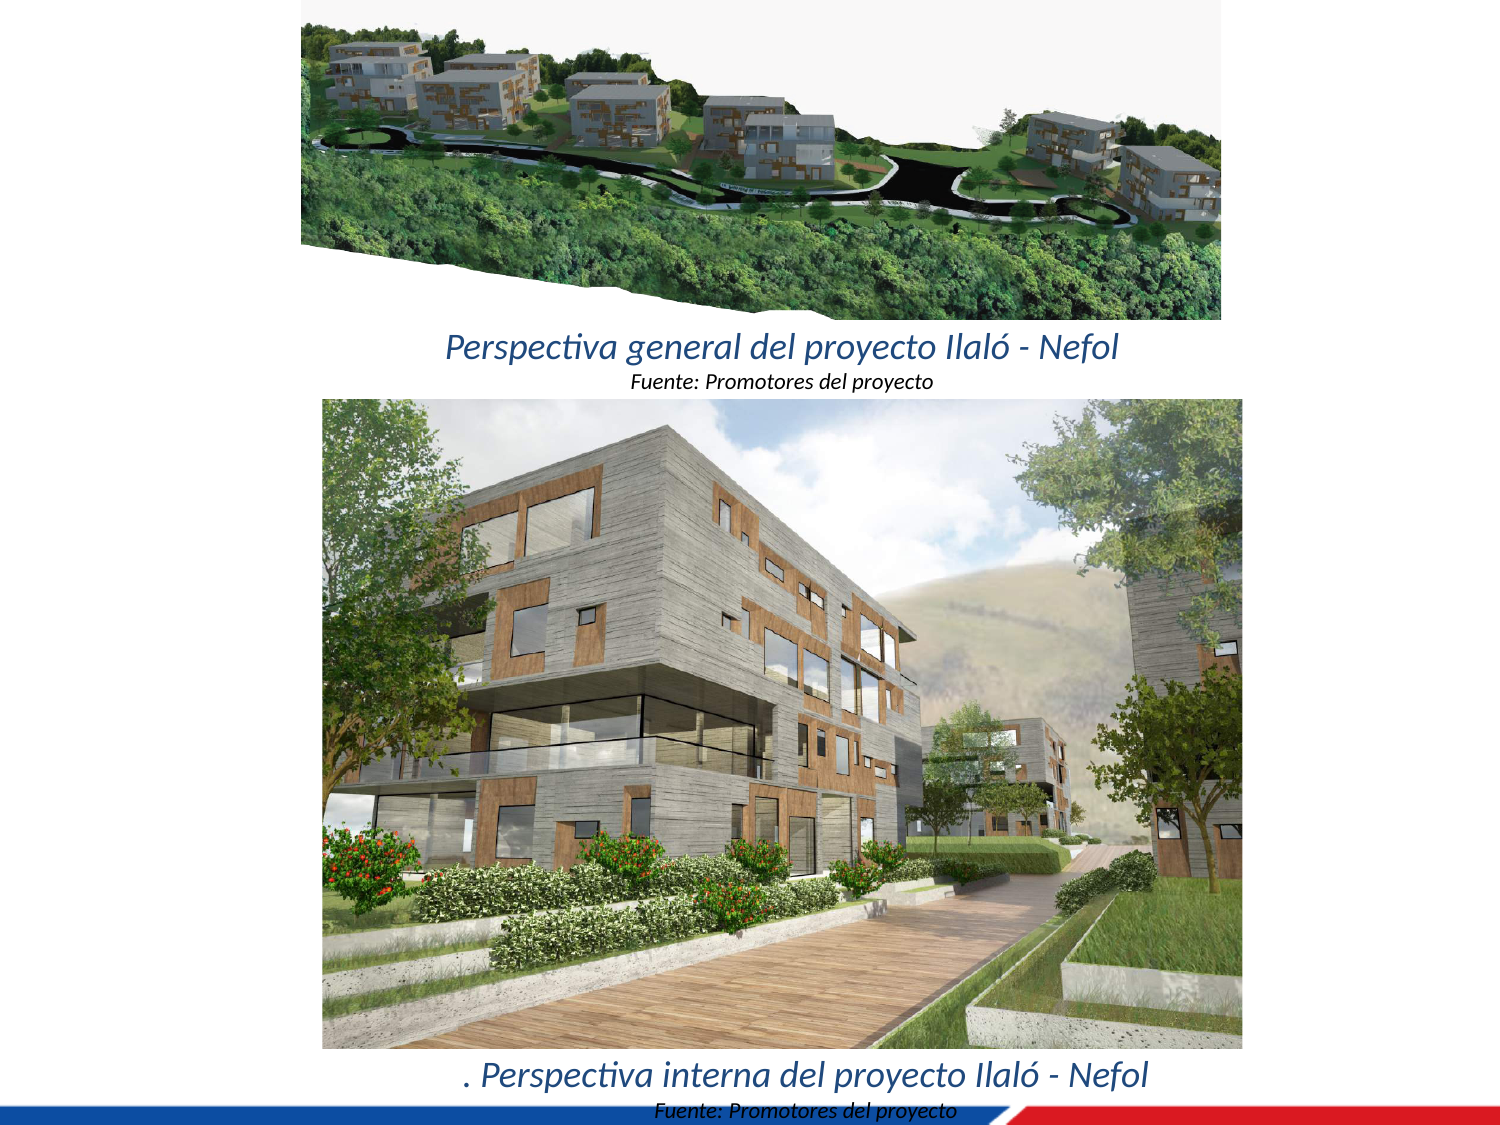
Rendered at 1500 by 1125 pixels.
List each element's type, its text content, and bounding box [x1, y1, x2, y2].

text_box Perspectiva general del proyecto Ilaló - Nefol Fuente: Promotores del proyecto [407, 328, 1158, 397]
picture [0, 0, 1500, 1125]
text_box . Perspectiva interna del proyecto Ilaló - Nefol Fuente: Promotores del proyecto [430, 1057, 1181, 1125]
